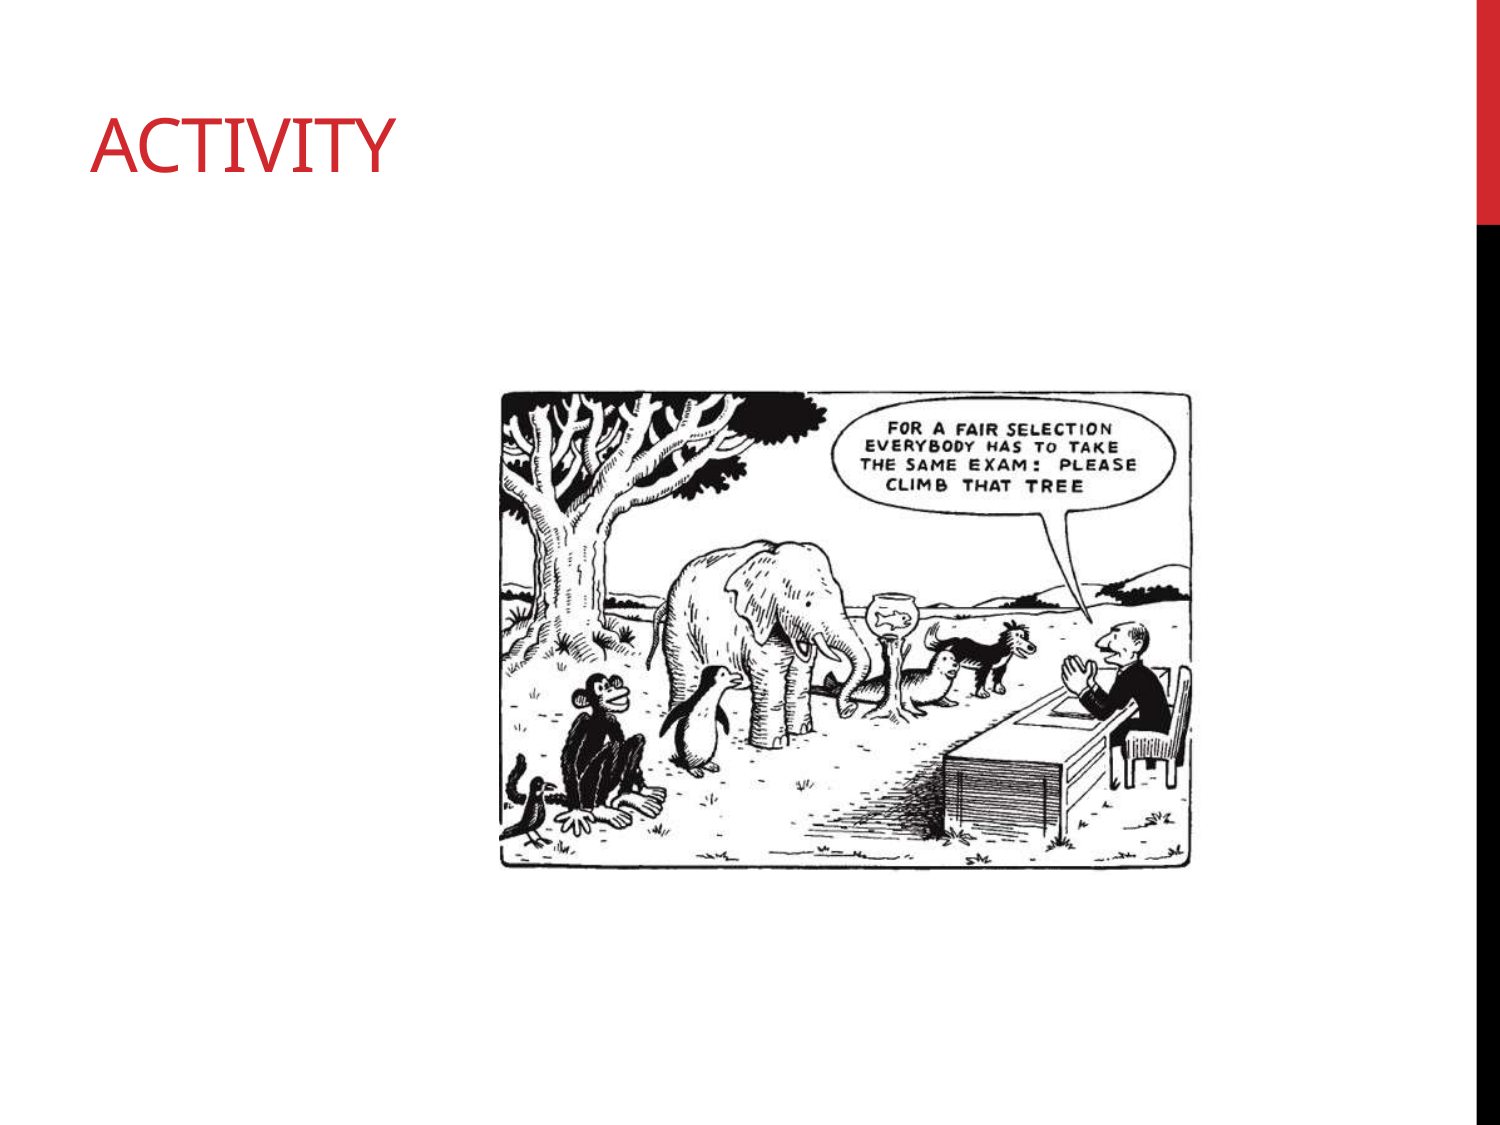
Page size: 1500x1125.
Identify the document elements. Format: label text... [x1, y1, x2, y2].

title Activity [75, 7, 1425, 195]
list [499, 386, 1202, 876]
